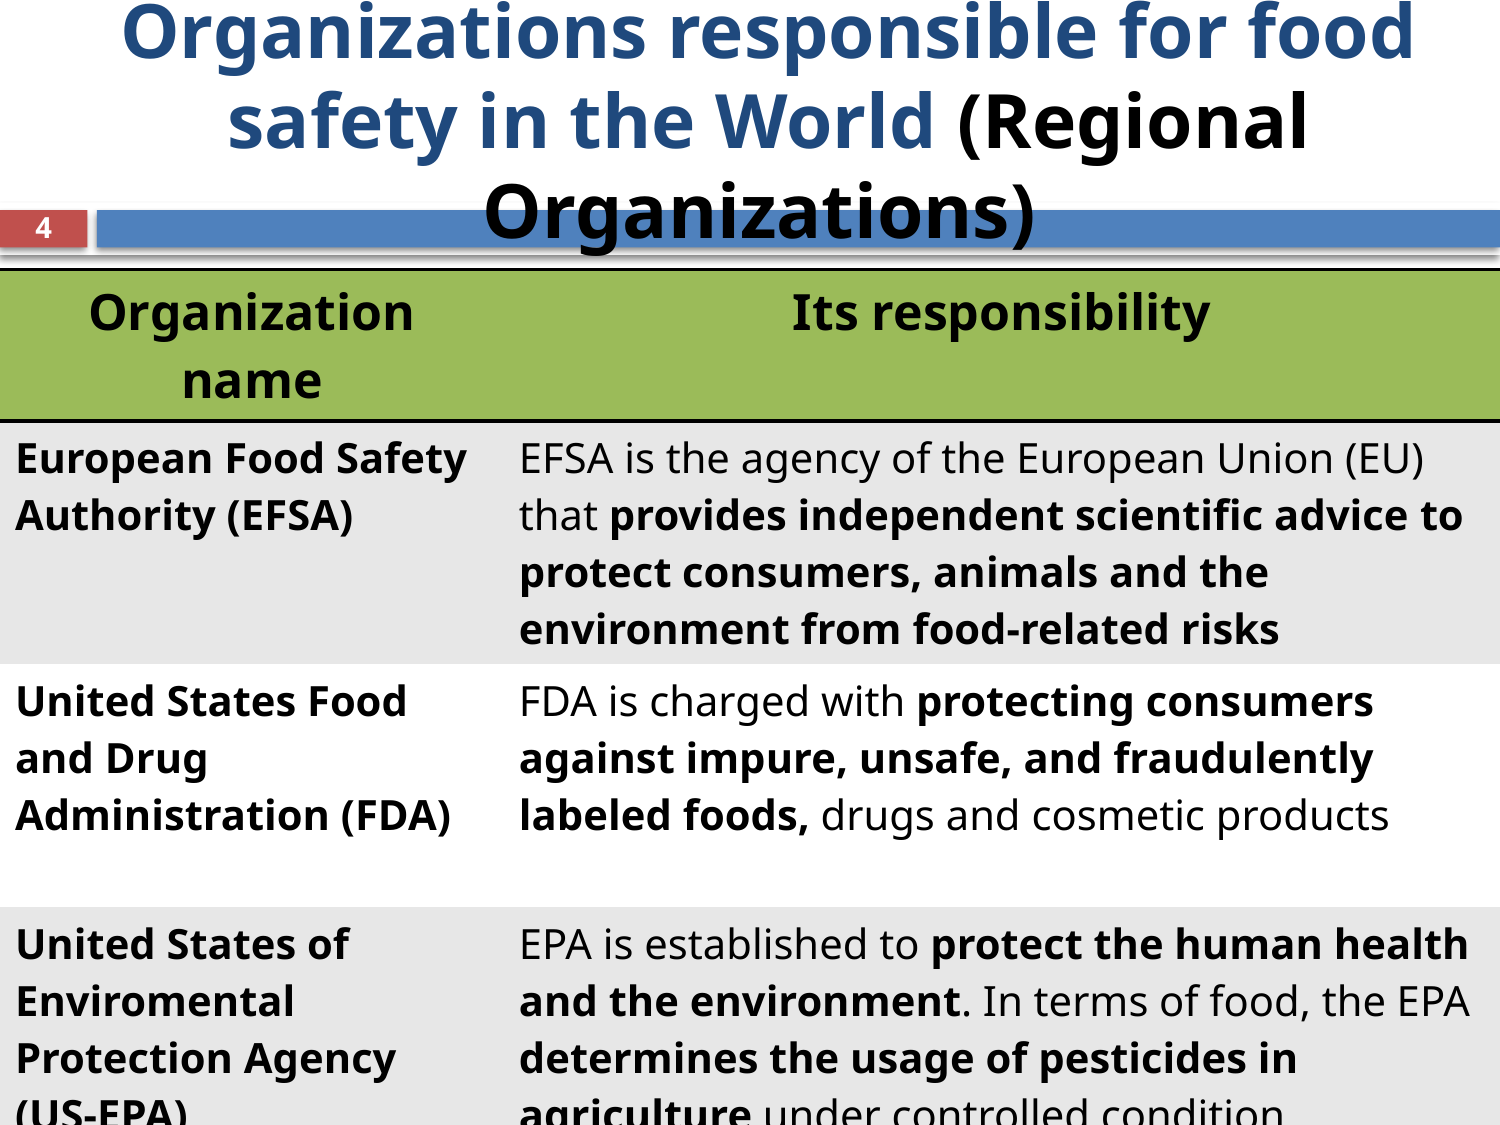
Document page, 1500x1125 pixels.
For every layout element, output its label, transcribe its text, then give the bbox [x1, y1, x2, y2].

table_cell United States Food and Drug Administration (FDA) [0, 664, 504, 907]
table_header Organization name [0, 271, 504, 419]
table_header Its responsibility [504, 271, 1500, 419]
slide_number 4 [0, 208, 88, 249]
table_cell EPA is established to protect the human health and the environment. In terms of food, the EPA determines the usage of pesticides in agriculture under controlled condition [504, 907, 1500, 1125]
table_cell European Food Safety Authority (EFSA) [0, 423, 504, 664]
table_cell United States of Enviromental Protection Agency (US-EPA) [0, 907, 504, 1125]
table_cell EFSA is the agency of the European Union (EU) that provides independent scientific advice to protect consumers, animals and the environment from food-related risks [504, 423, 1500, 664]
table_cell FDA is charged with protecting consumers against impure, unsafe, and fraudulently labeled foods, drugs and cosmetic products [504, 664, 1500, 907]
title Organizations responsible for food safety in the World (Regional Organizations) [100, 37, 1438, 200]
